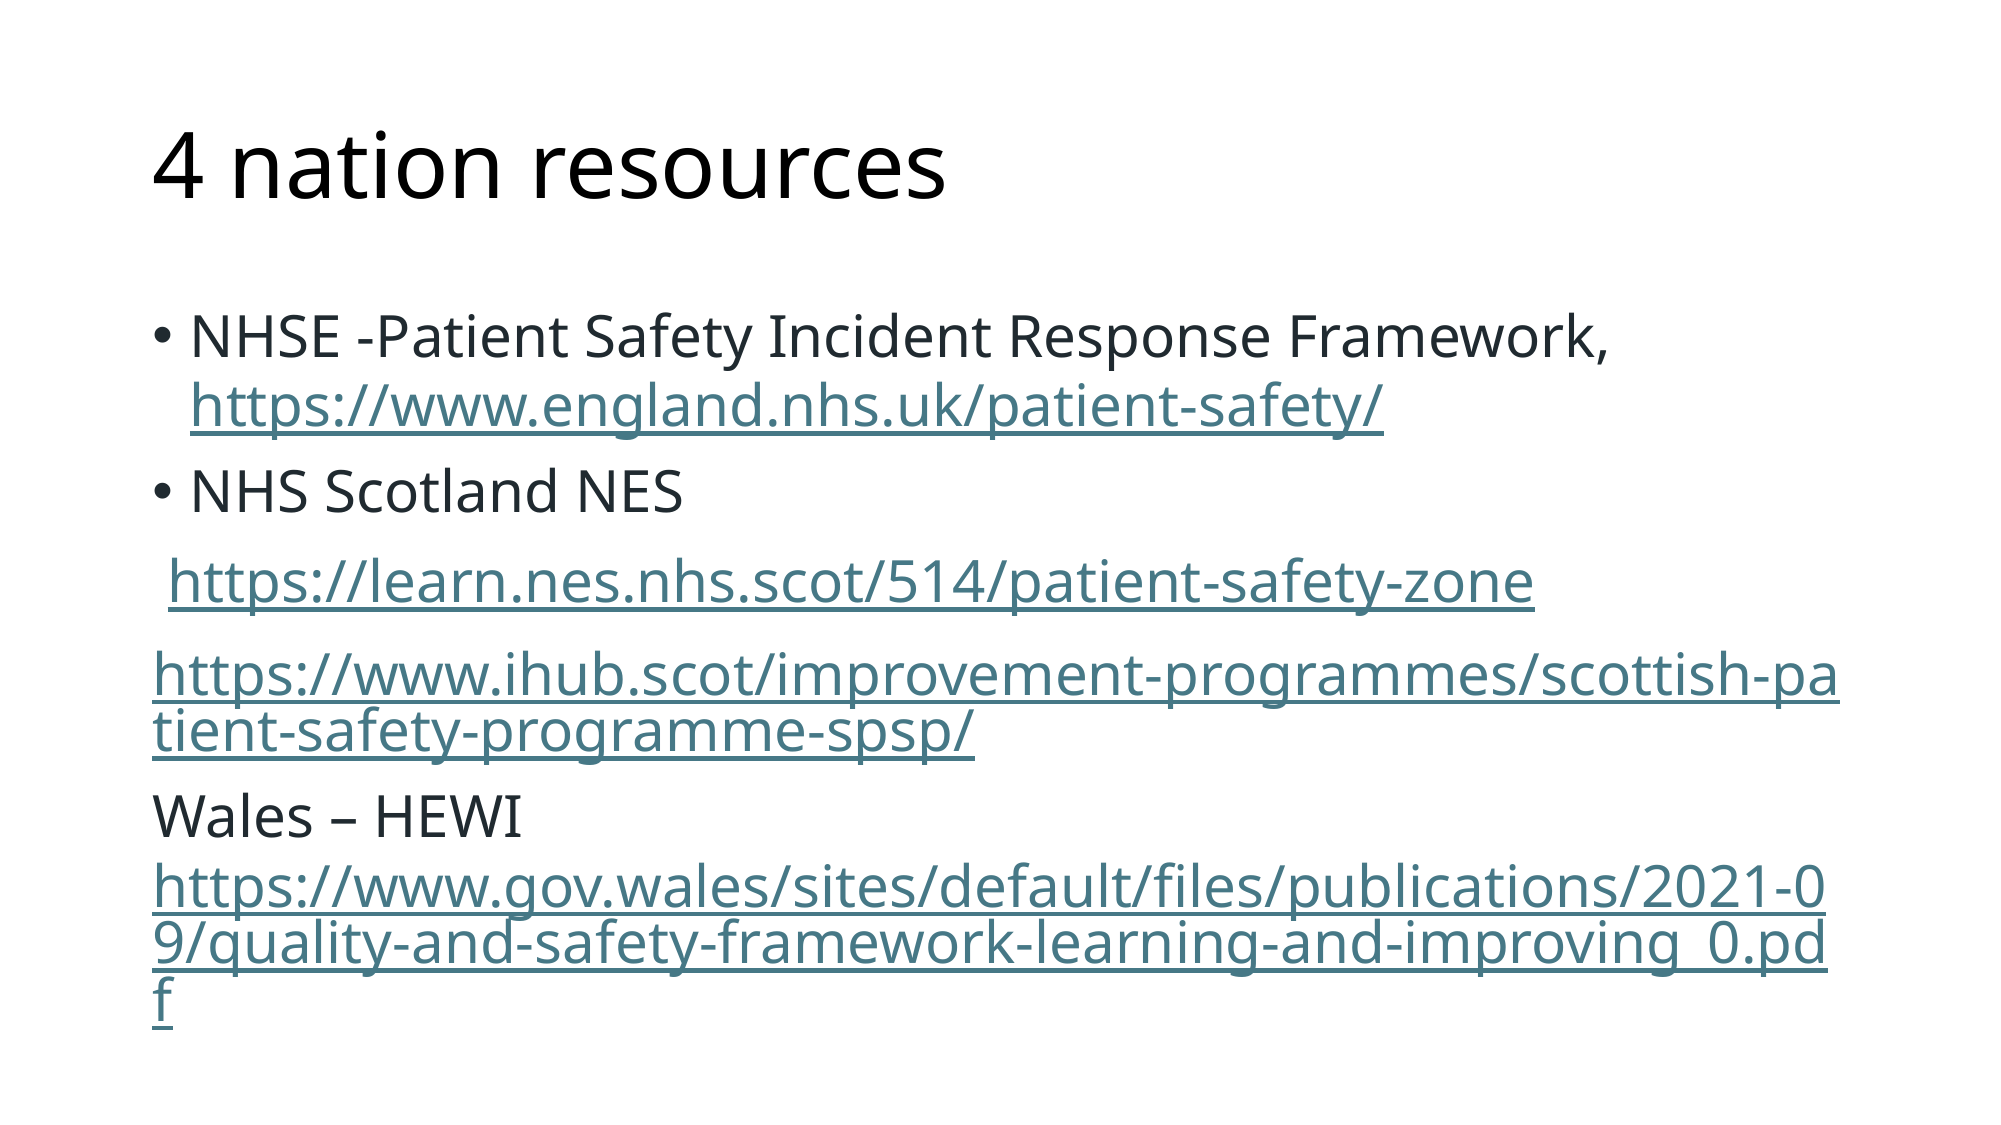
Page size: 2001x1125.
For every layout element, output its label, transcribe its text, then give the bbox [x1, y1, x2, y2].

list NHSE -Patient Safety Incident Response Framework, https://www.england.nhs.uk/patient-safety/ NHS Scotland NES https://learn.nes.nhs.scot/514/patient-safety-zone https://www.ihub.scot/improvement-programmes/scottish-patient-safety-programme-spsp/ Wales – HEWI https://www.gov.wales/sites/default/files/publications/2021-09/quality-and-safety-framework-learning-and-improving_0.pdf [137, 299, 1863, 1014]
title 4 nation resources [137, 59, 1863, 278]
